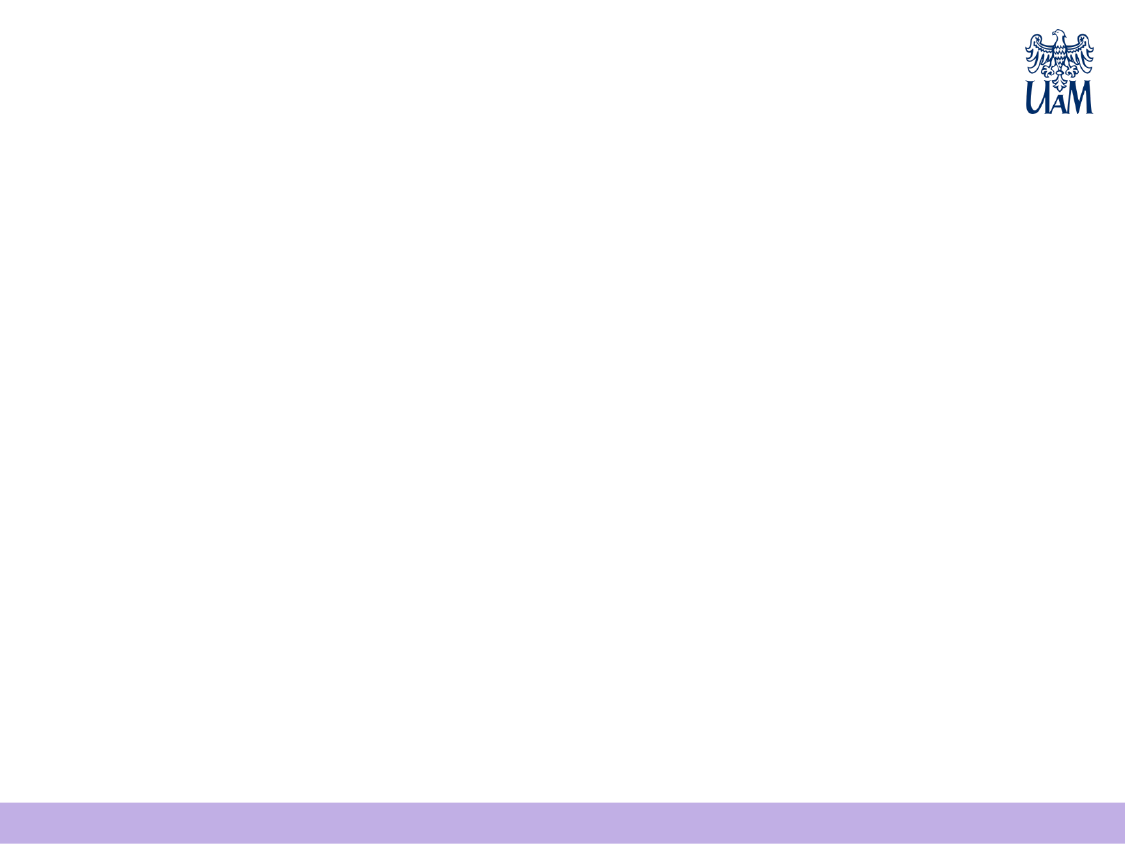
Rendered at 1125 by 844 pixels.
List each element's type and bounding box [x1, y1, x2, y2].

picture [1025, 29, 1094, 114]
